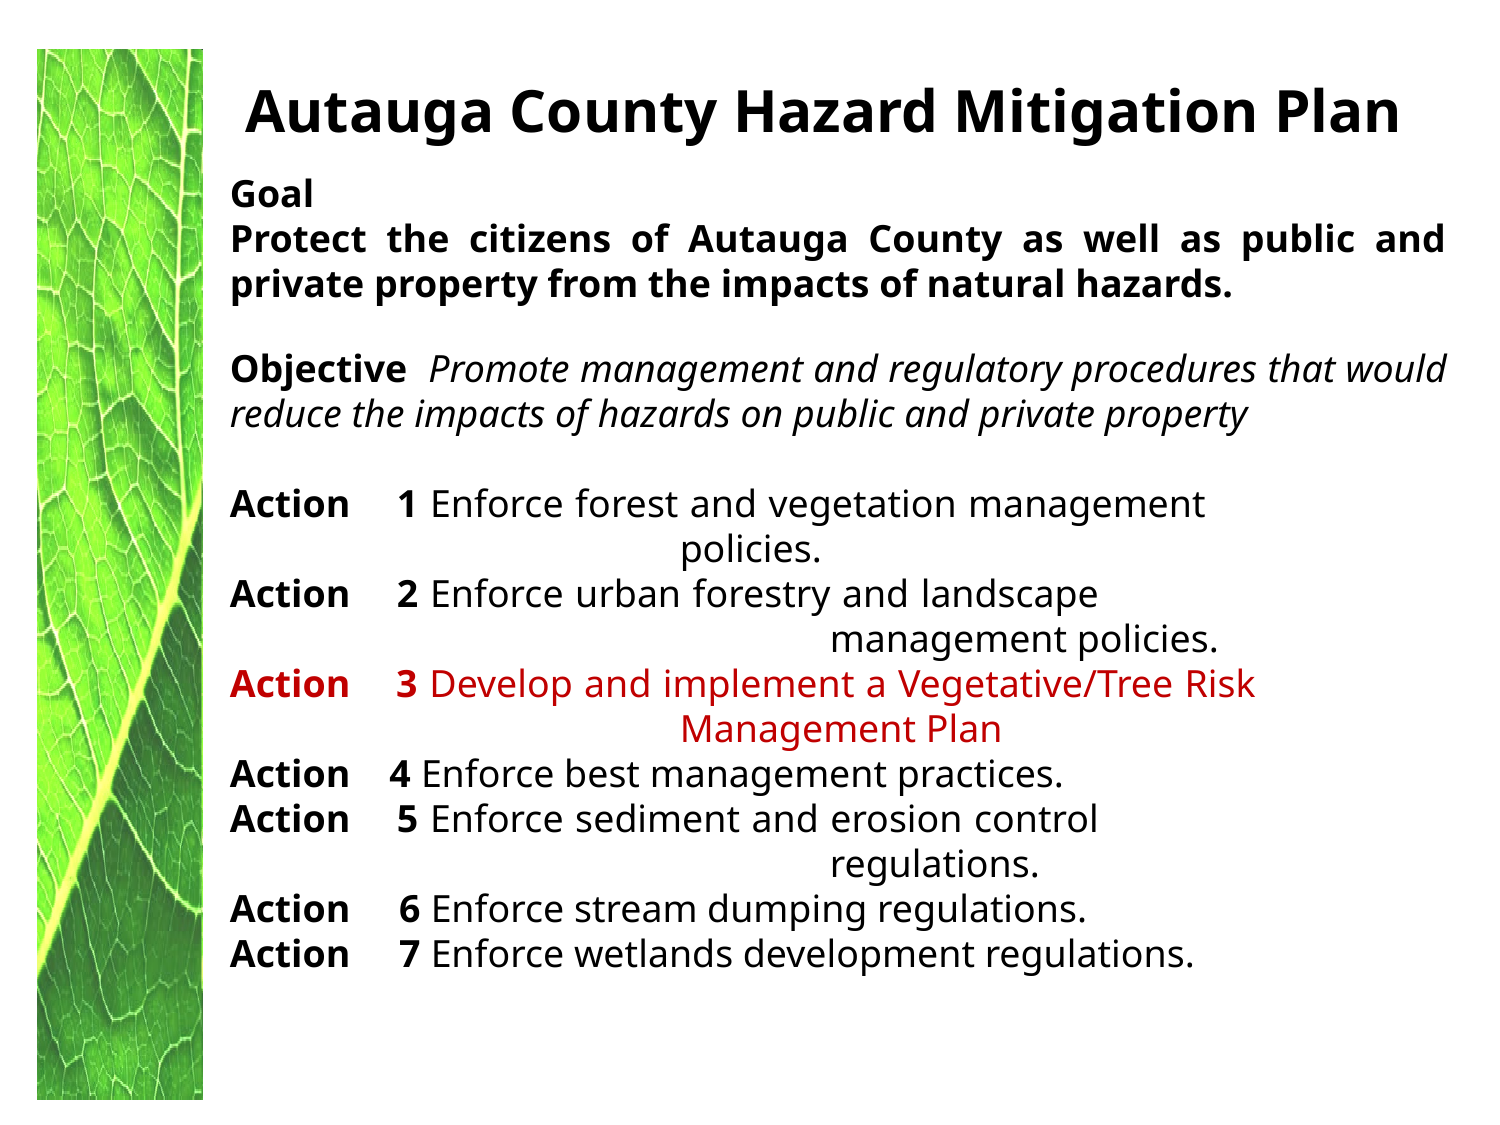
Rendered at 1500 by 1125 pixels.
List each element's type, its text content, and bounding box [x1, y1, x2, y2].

picture [37, 49, 203, 1101]
text_box Autauga County Hazard Mitigation Plan [230, 70, 1417, 155]
text_box Goal Protect the citizens of Autauga County as well as public and private property from the impacts of natural hazards. Objective Promote management and regulatory procedures that would reduce the impacts of hazards on public and private property Action 1 Enforce forest and vegetation management policies. Action 2 Enforce urban forestry and landscape management policies. Action 3 Develop and implement a Vegetative/Tree Risk Management Plan Action 4 Enforce best management practices. Action 5 Enforce sediment and erosion control regulations. Action 6 Enforce stream dumping regulations. Action 7 Enforce wetlands development regulations. [215, 162, 1463, 983]
